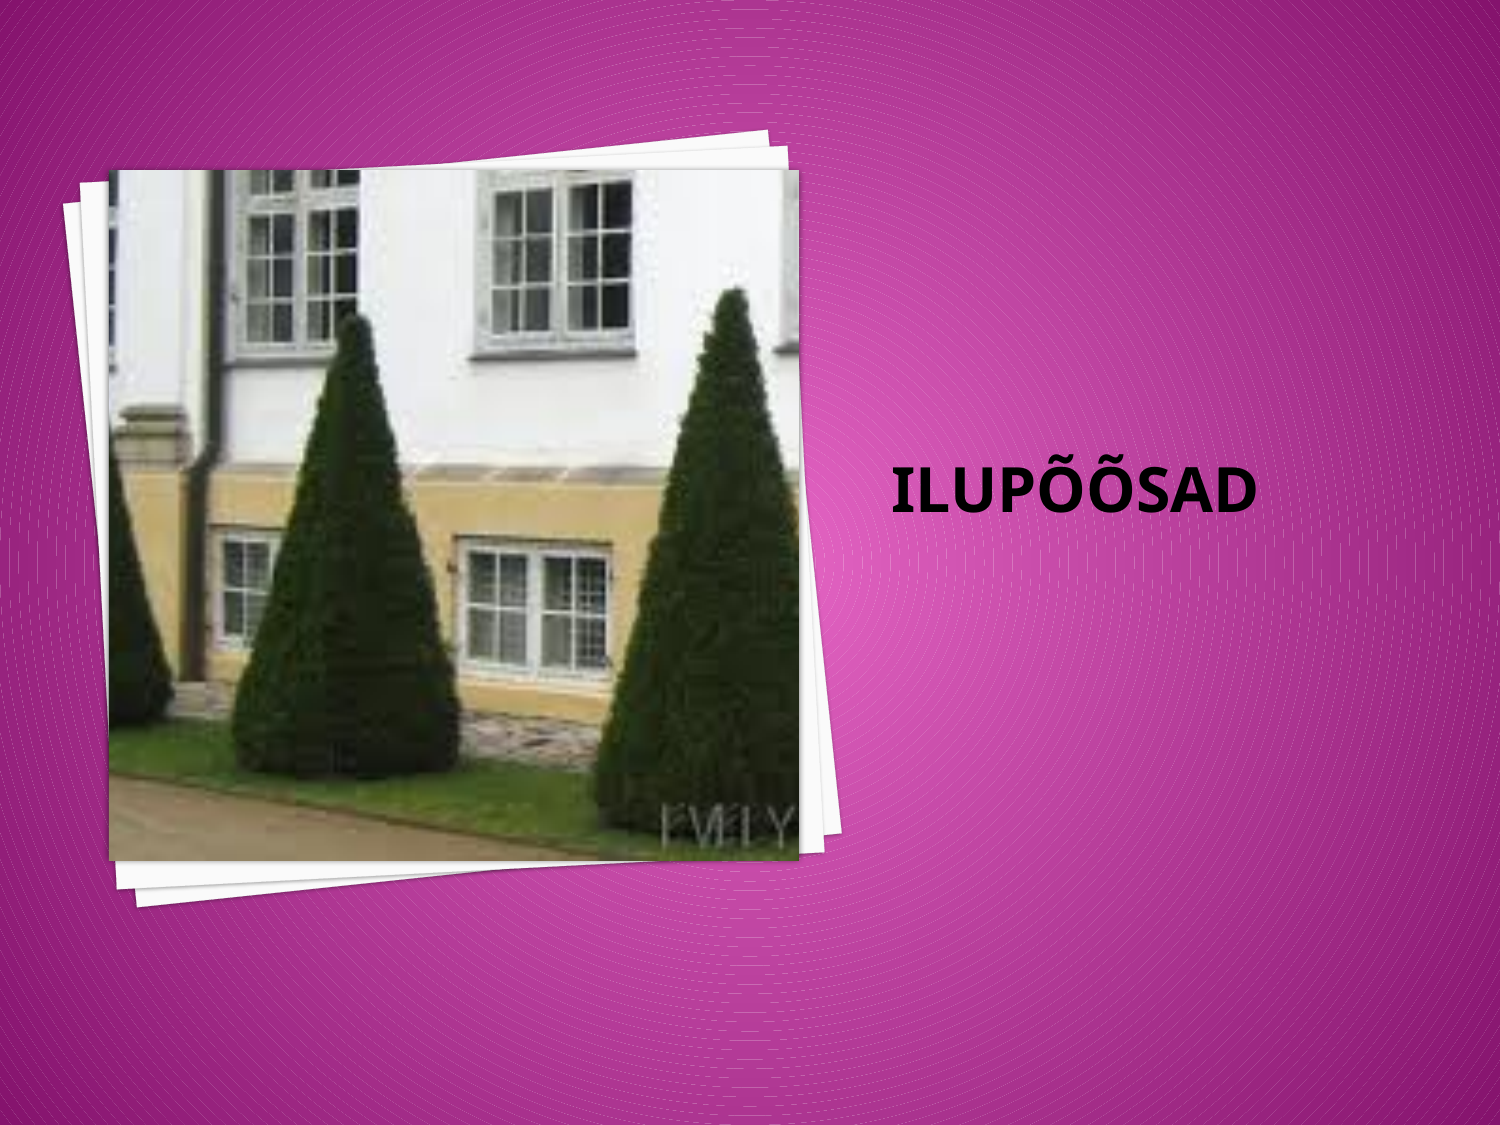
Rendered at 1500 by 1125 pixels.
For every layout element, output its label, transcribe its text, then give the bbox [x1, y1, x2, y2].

title Ilupõõsad [884, 187, 1447, 525]
picture [108, 170, 800, 862]
